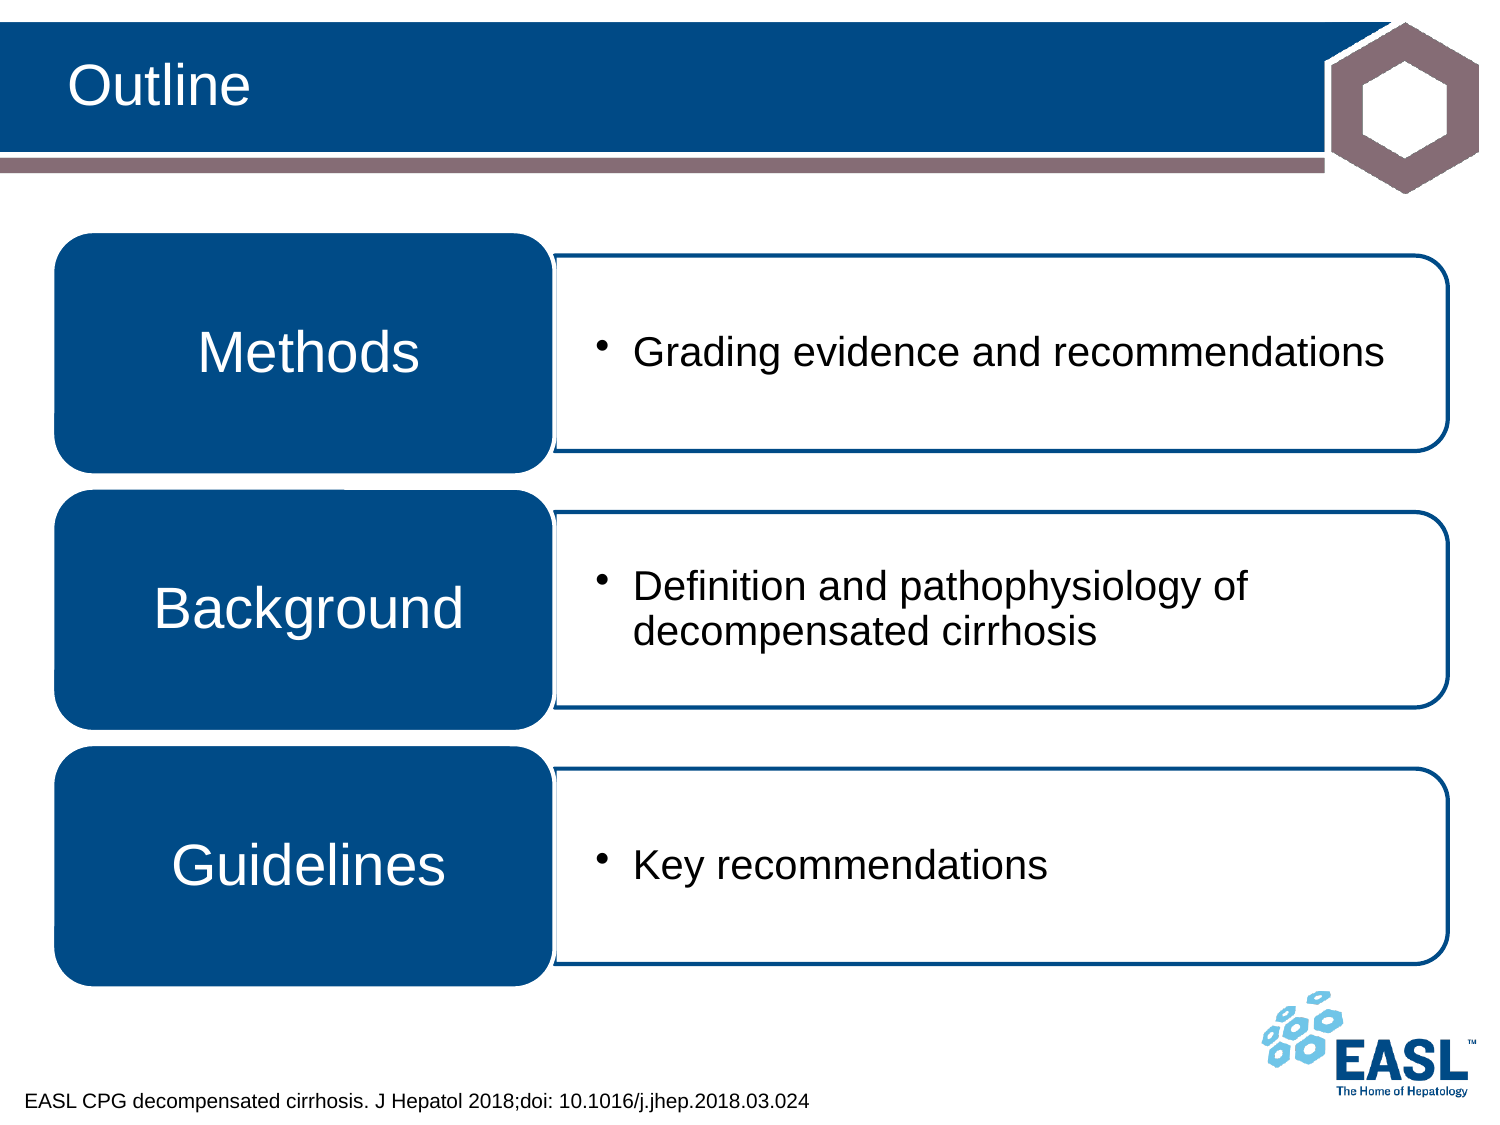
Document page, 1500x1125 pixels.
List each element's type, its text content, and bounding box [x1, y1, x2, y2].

list EASL CPG decompensated cirrhosis. J Hepatol 2018;doi: 10.1016/j.jhep.2018.03.024 [0, 1062, 1235, 1125]
picture [1257, 987, 1479, 1100]
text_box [51, 230, 1448, 990]
title Outline [52, 23, 1306, 150]
picture [0, 22, 1479, 194]
